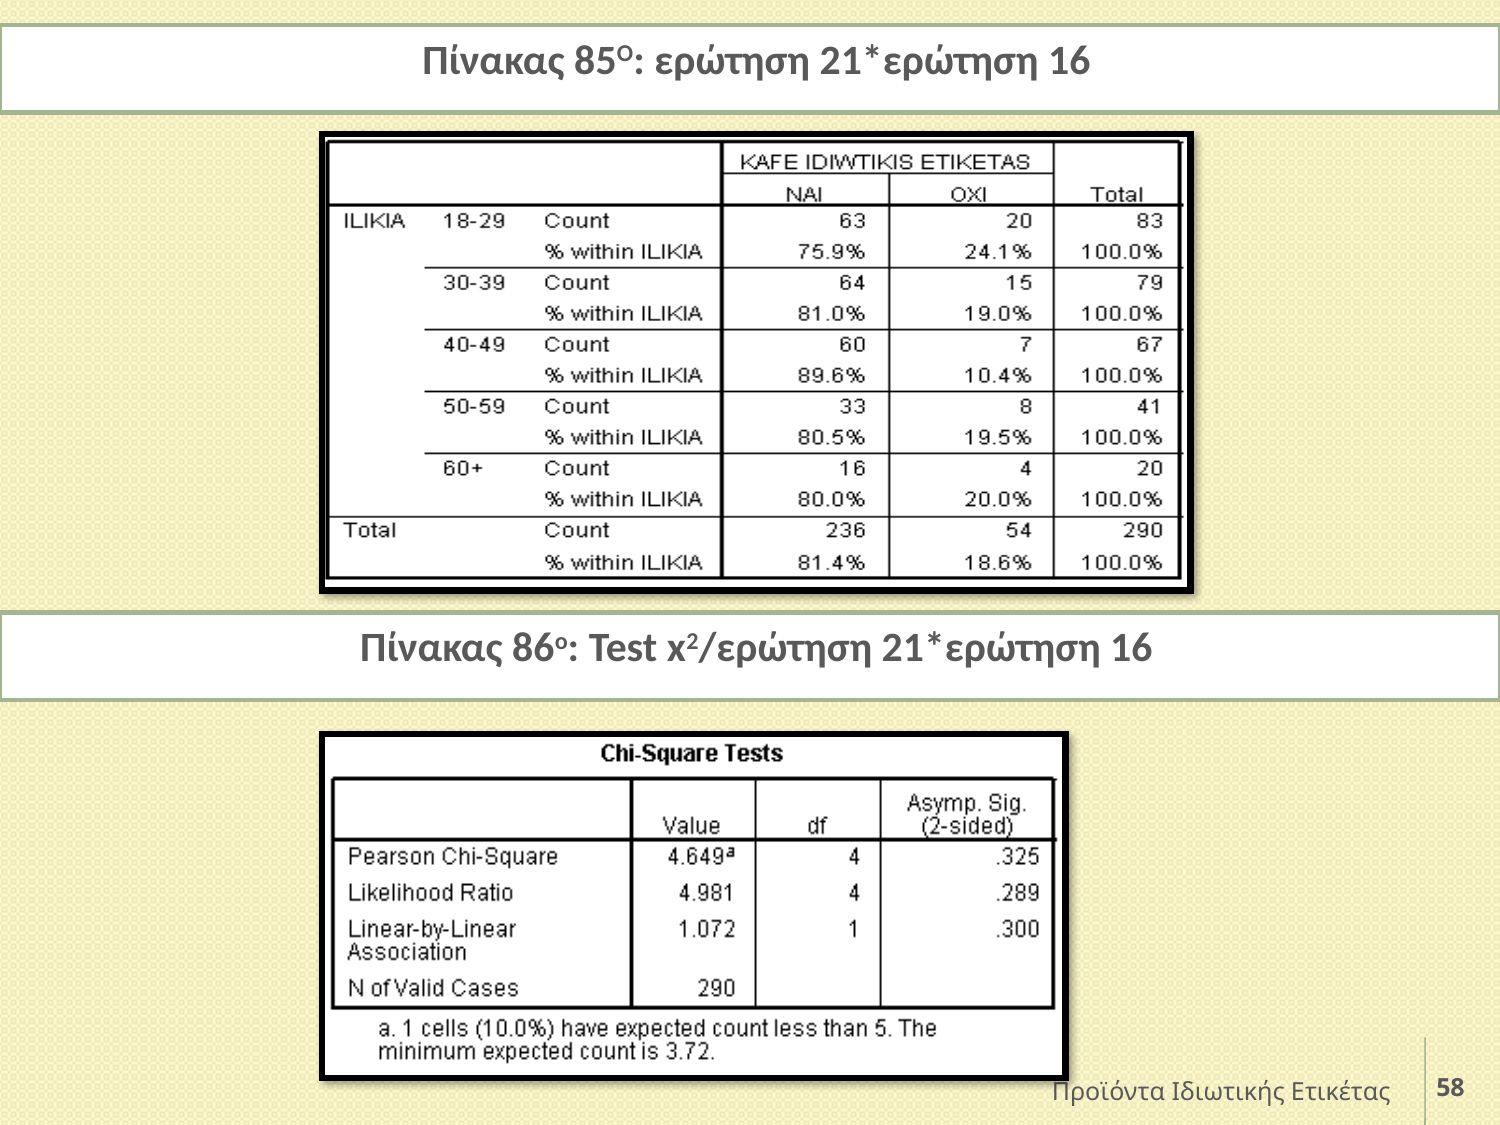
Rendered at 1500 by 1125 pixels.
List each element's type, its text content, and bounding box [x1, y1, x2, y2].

slide_number 58 [1413, 1034, 1488, 1113]
picture [324, 137, 1188, 588]
list Πίνακας 85Ο: ερώτηση 21*ερώτηση 16 [0, 23, 1500, 115]
picture [324, 737, 1063, 1076]
list Πίνακας 86ο: Test x2/ερώτηση 21*ερώτηση 16 [0, 610, 1500, 702]
footer Προϊόντα Ιδιωτικής Ετικέτας [937, 1034, 1413, 1113]
